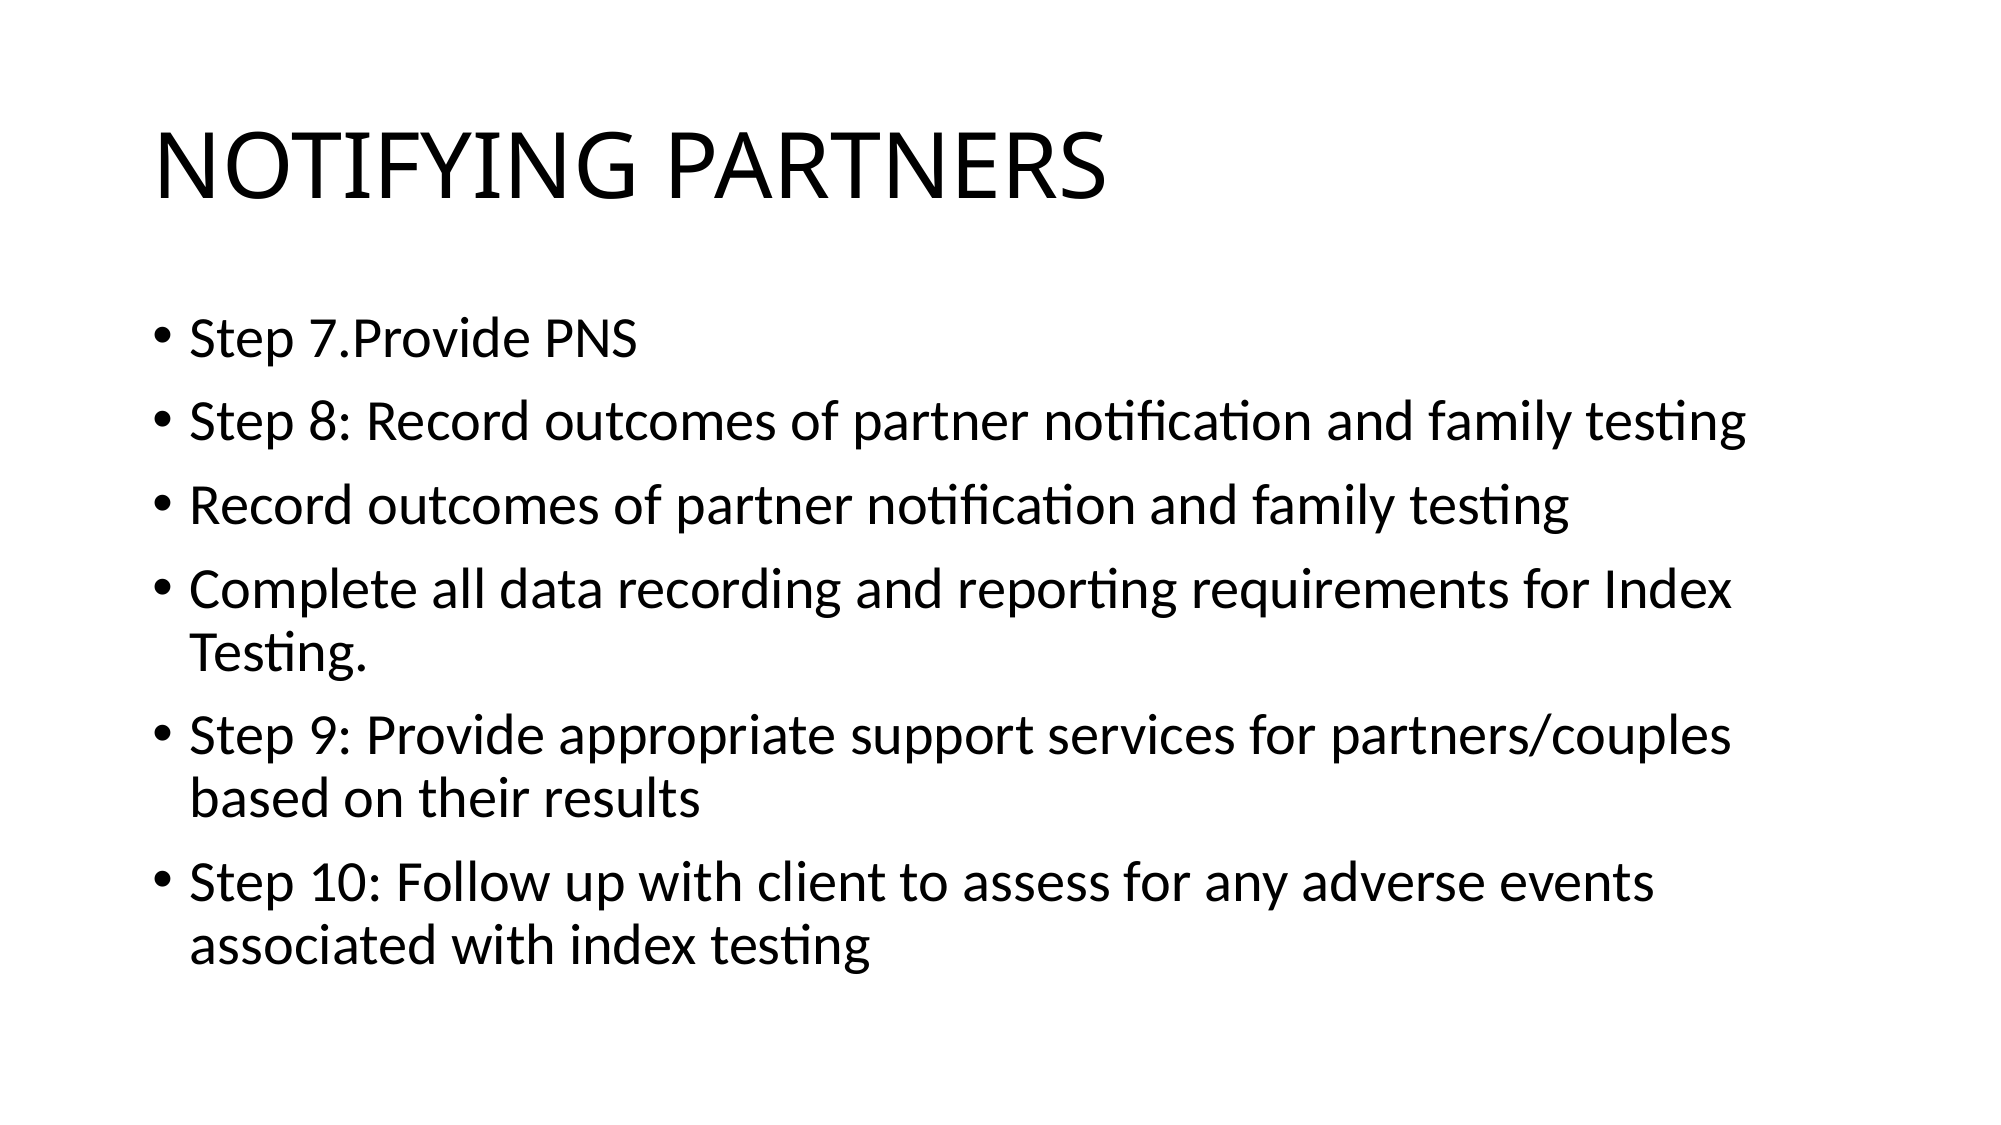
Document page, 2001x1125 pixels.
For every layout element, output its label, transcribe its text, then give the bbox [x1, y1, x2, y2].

title NOTIFYING PARTNERS [137, 59, 1863, 278]
list Step 7.Provide PNS Step 8: Record outcomes of partner notification and family testing Record outcomes of partner notification and family testing Complete all data recording and reporting requirements for Index Testing. Step 9: Provide appropriate support services for partners/couples based on their results Step 10: Follow up with client to assess for any adverse events associated with index testing [137, 299, 1863, 1014]
